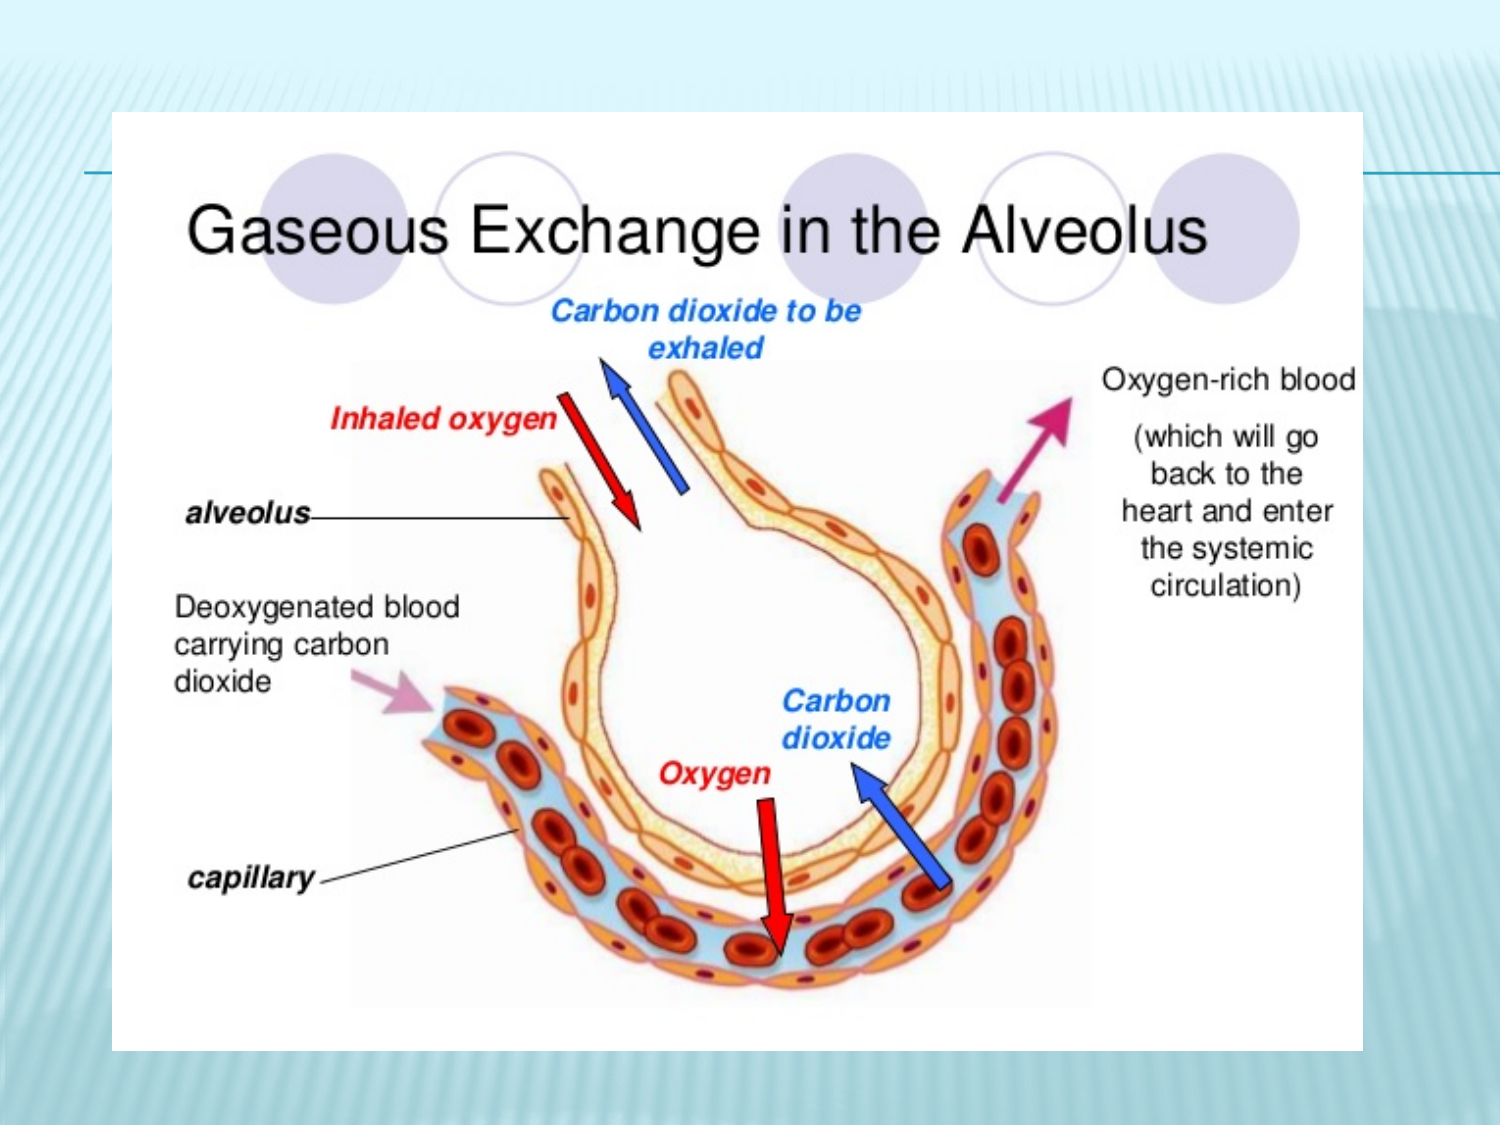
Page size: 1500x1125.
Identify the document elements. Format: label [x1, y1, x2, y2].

list [112, 112, 1363, 1052]
